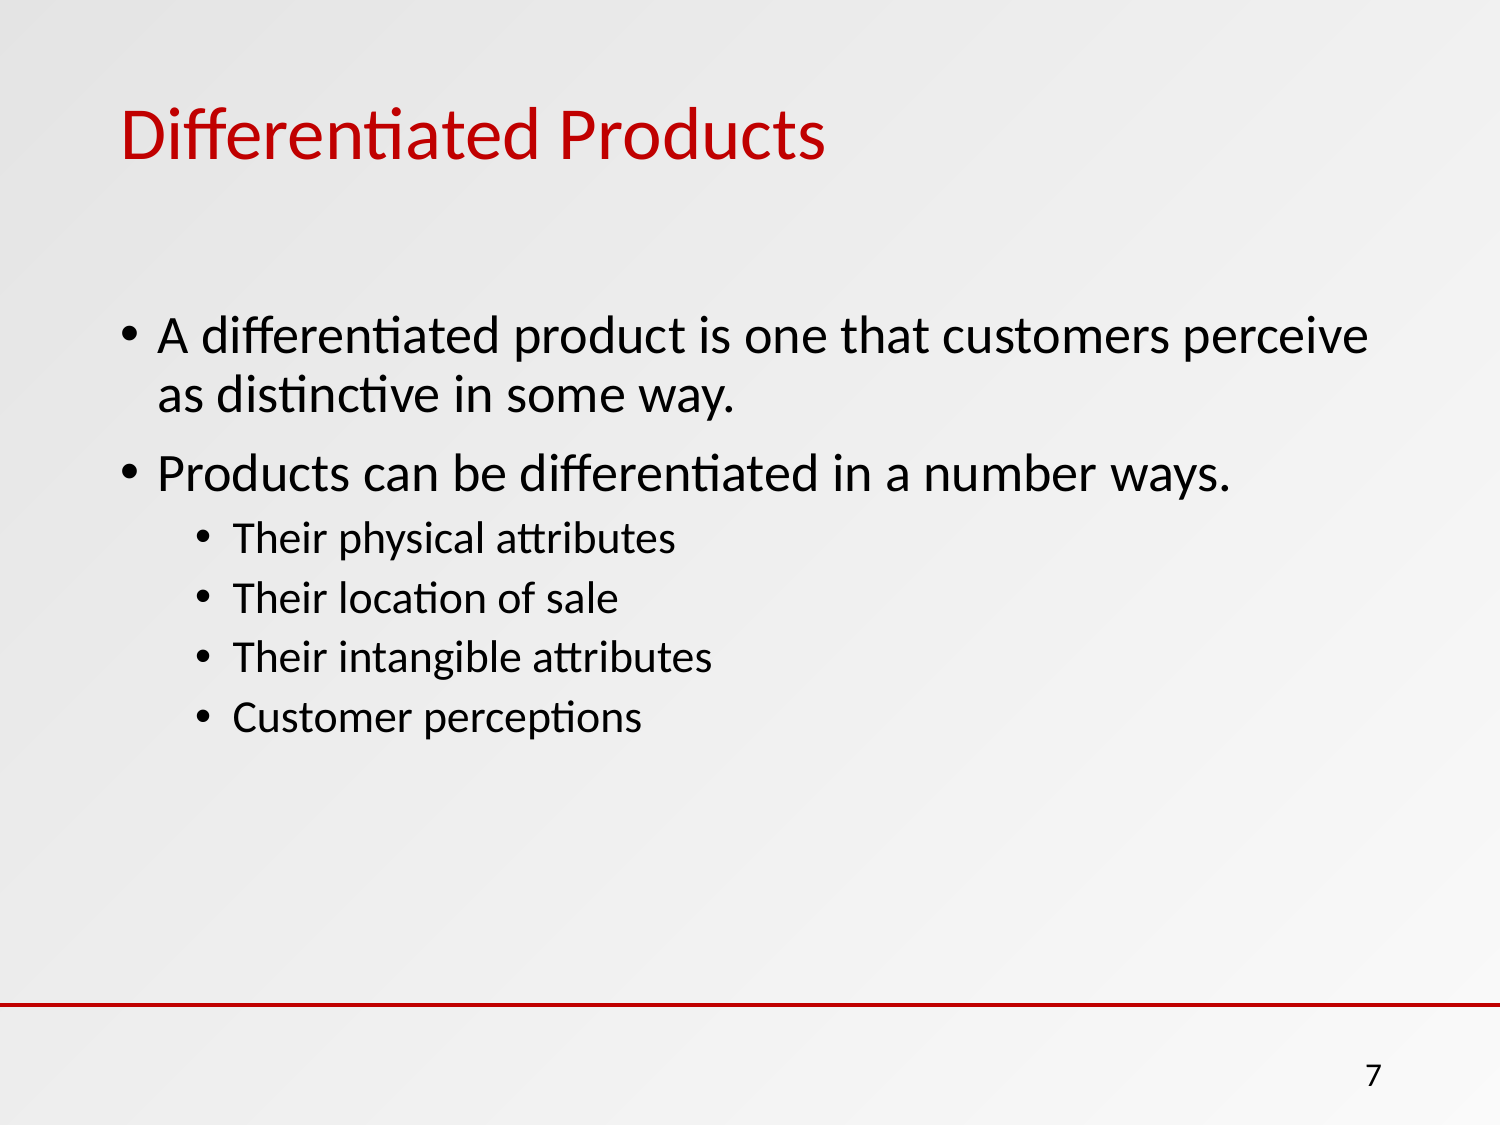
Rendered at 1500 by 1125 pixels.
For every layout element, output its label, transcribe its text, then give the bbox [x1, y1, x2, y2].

title Differentiated Products [105, 45, 1395, 225]
slide_number 7 [1059, 1042, 1397, 1103]
list A differentiated product is one that customers perceive as distinctive in some way. Products can be differentiated in a number ways. Their physical attributes Their location of sale Their intangible attributes Customer perceptions [105, 299, 1395, 975]
